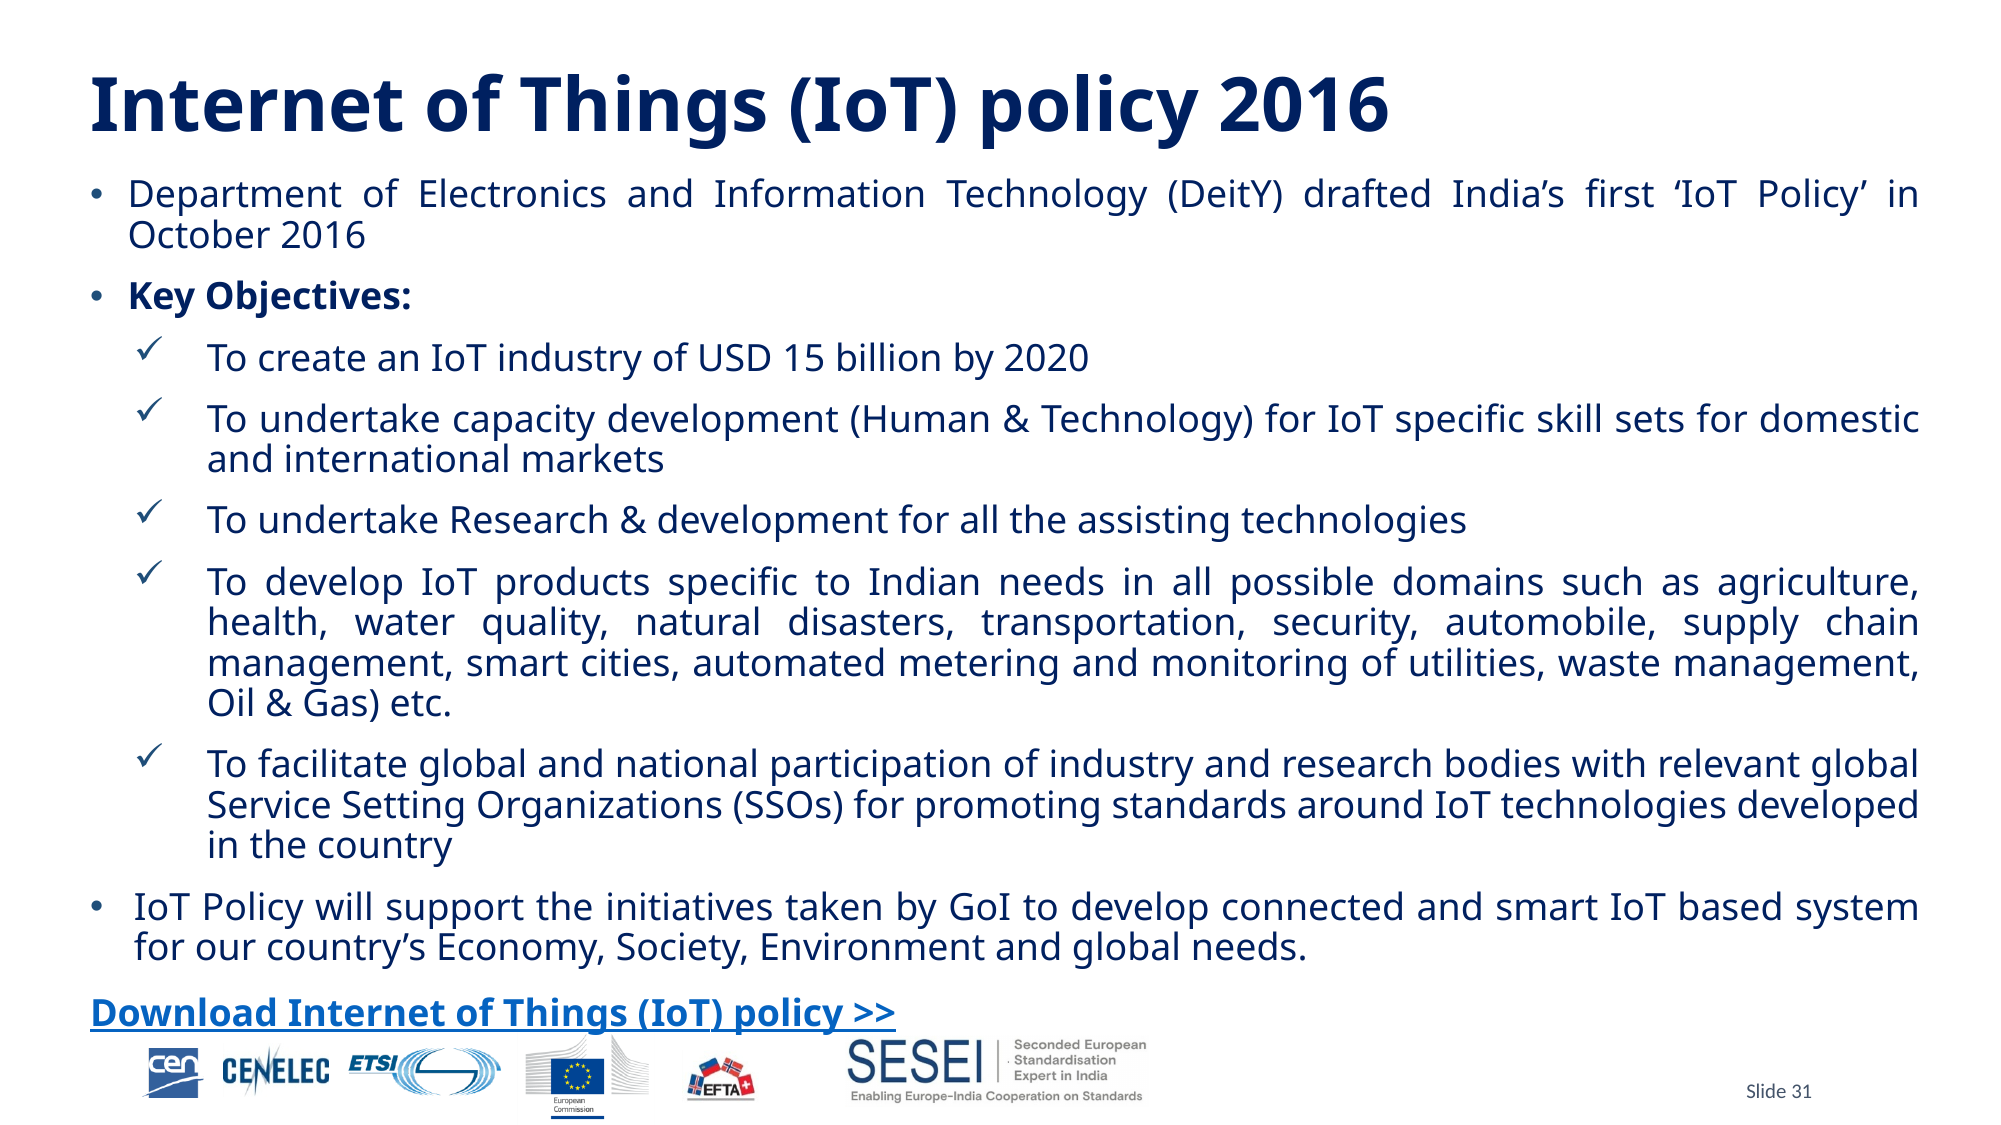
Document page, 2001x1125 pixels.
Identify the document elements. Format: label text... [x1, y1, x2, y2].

picture [223, 1043, 329, 1097]
picture [682, 1050, 759, 1103]
title Internet of Things (IoT) policy 2016 [75, 59, 1863, 155]
picture [142, 1048, 204, 1098]
picture [348, 1048, 503, 1096]
picture [517, 1026, 655, 1125]
picture [845, 1035, 1149, 1107]
list Department of Electronics and Information Technology (DeitY) drafted India’s first ‘IoT Policy’ in October 2016 Key Objectives: To create an IoT industry of USD 15 billion by 2020 To undertake capacity development (Human & Technology) for IoT specific skill sets for domestic and international markets To undertake Research & development for all the assisting technologies To develop IoT products specific to Indian needs in all possible domains such as agriculture, health, water quality, natural disasters, transportation, security, automobile, supply chain management, smart cities, automated metering and monitoring of utilities, waste management, Oil & Gas) etc. To facilitate global and national participation of industry and research bodies with relevant global Service Setting Organizations (SSOs) for promoting standards around IoT technologies developed in the country IoT Policy will support the initiatives taken by GoI to develop connected and smart IoT based system for our country’s Economy, Society, Environment and global needs. Download Internet of Things (IoT) policy >> [75, 168, 1937, 1026]
